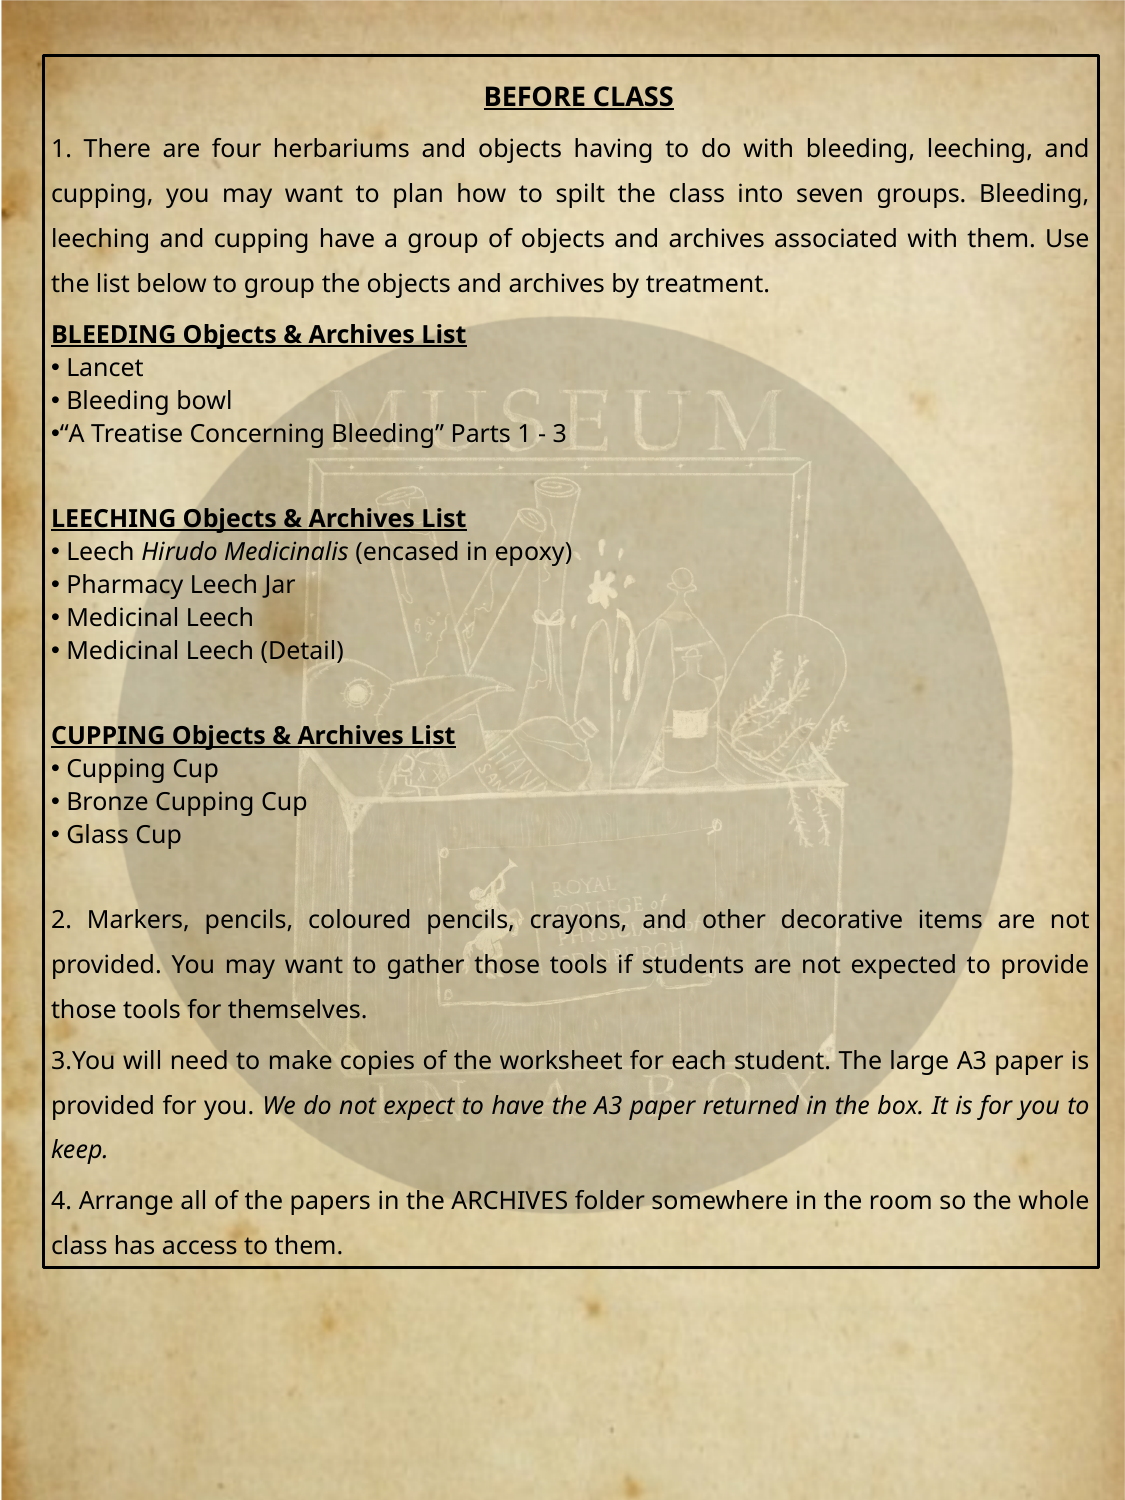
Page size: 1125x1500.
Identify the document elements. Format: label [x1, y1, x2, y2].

text_box [0, 0, 1125, 1500]
